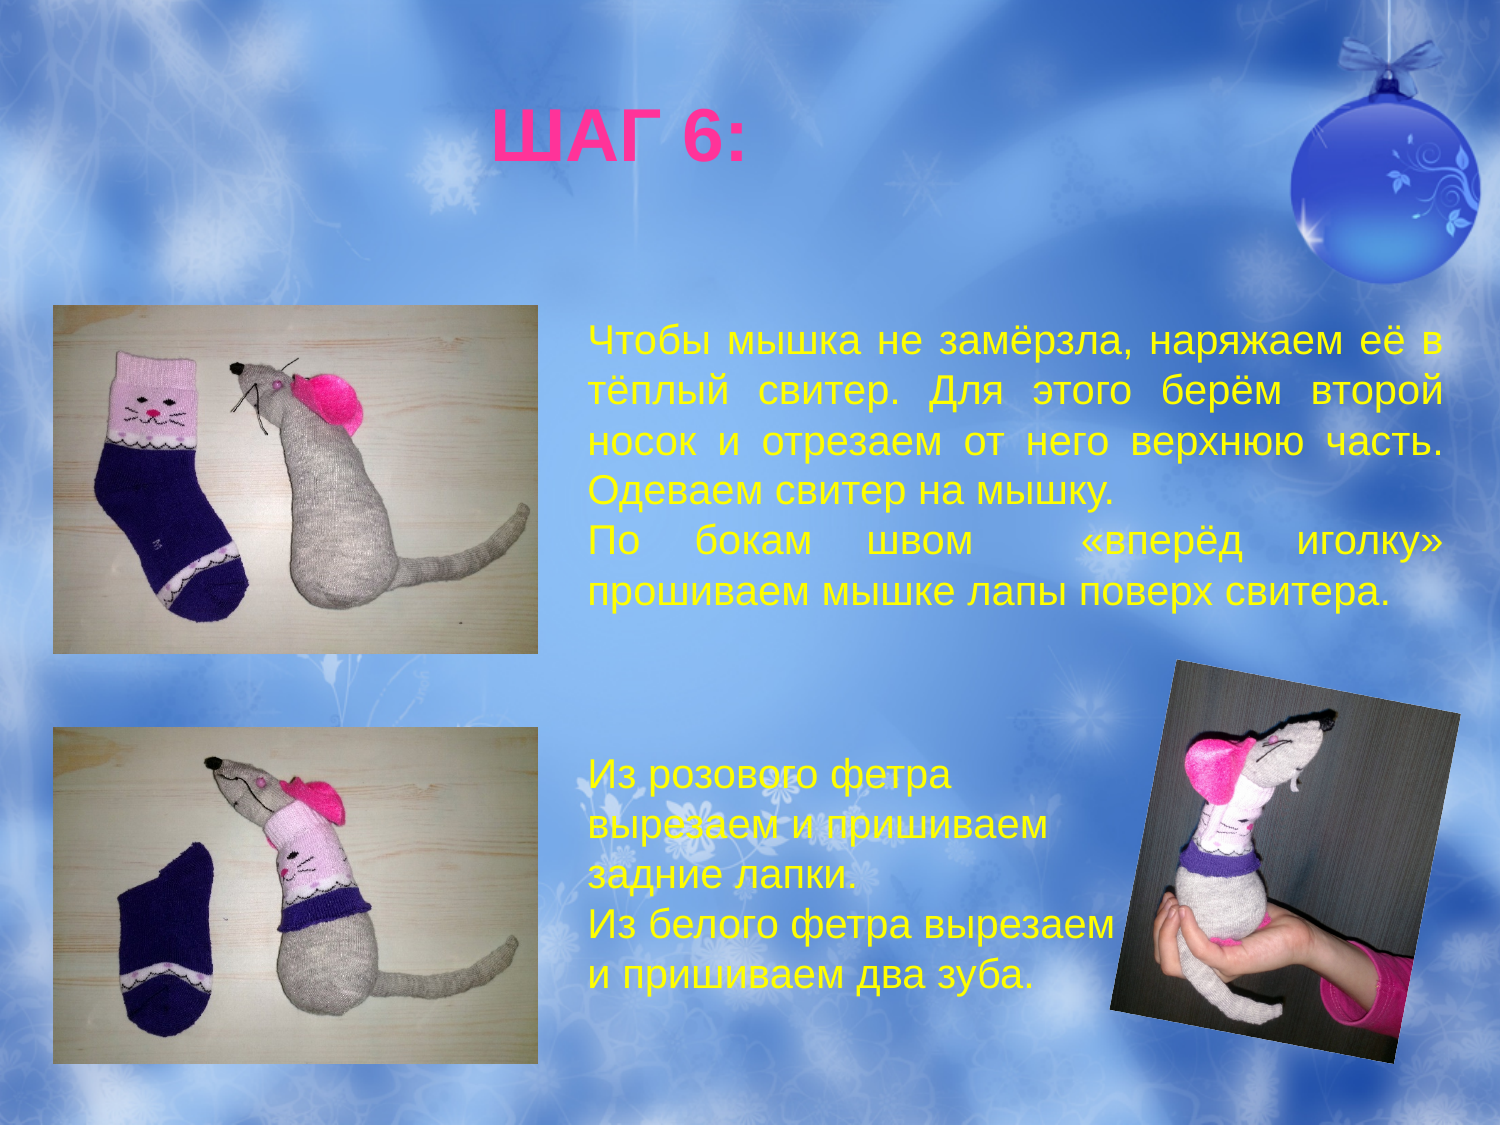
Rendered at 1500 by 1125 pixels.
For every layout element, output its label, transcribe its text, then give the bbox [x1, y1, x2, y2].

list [52, 727, 538, 1064]
title ШАГ 6: [454, 30, 786, 232]
picture [0, 0, 1500, 1125]
text_box Из розового фетра вырезаем и пришиваем задние лапки. Из белого фетра вырезаем и пришиваем два зуба. [572, 739, 1140, 1005]
text_box Чтобы мышка не замёрзла, наряжаем её в тёплый свитер. Для этого берём второй носок и отрезаем от него верхнюю часть. Одеваем свитер на мышку. По бокам швом «вперёд иголку» прошиваем мышке лапы поверх свитера. [572, 305, 1459, 621]
